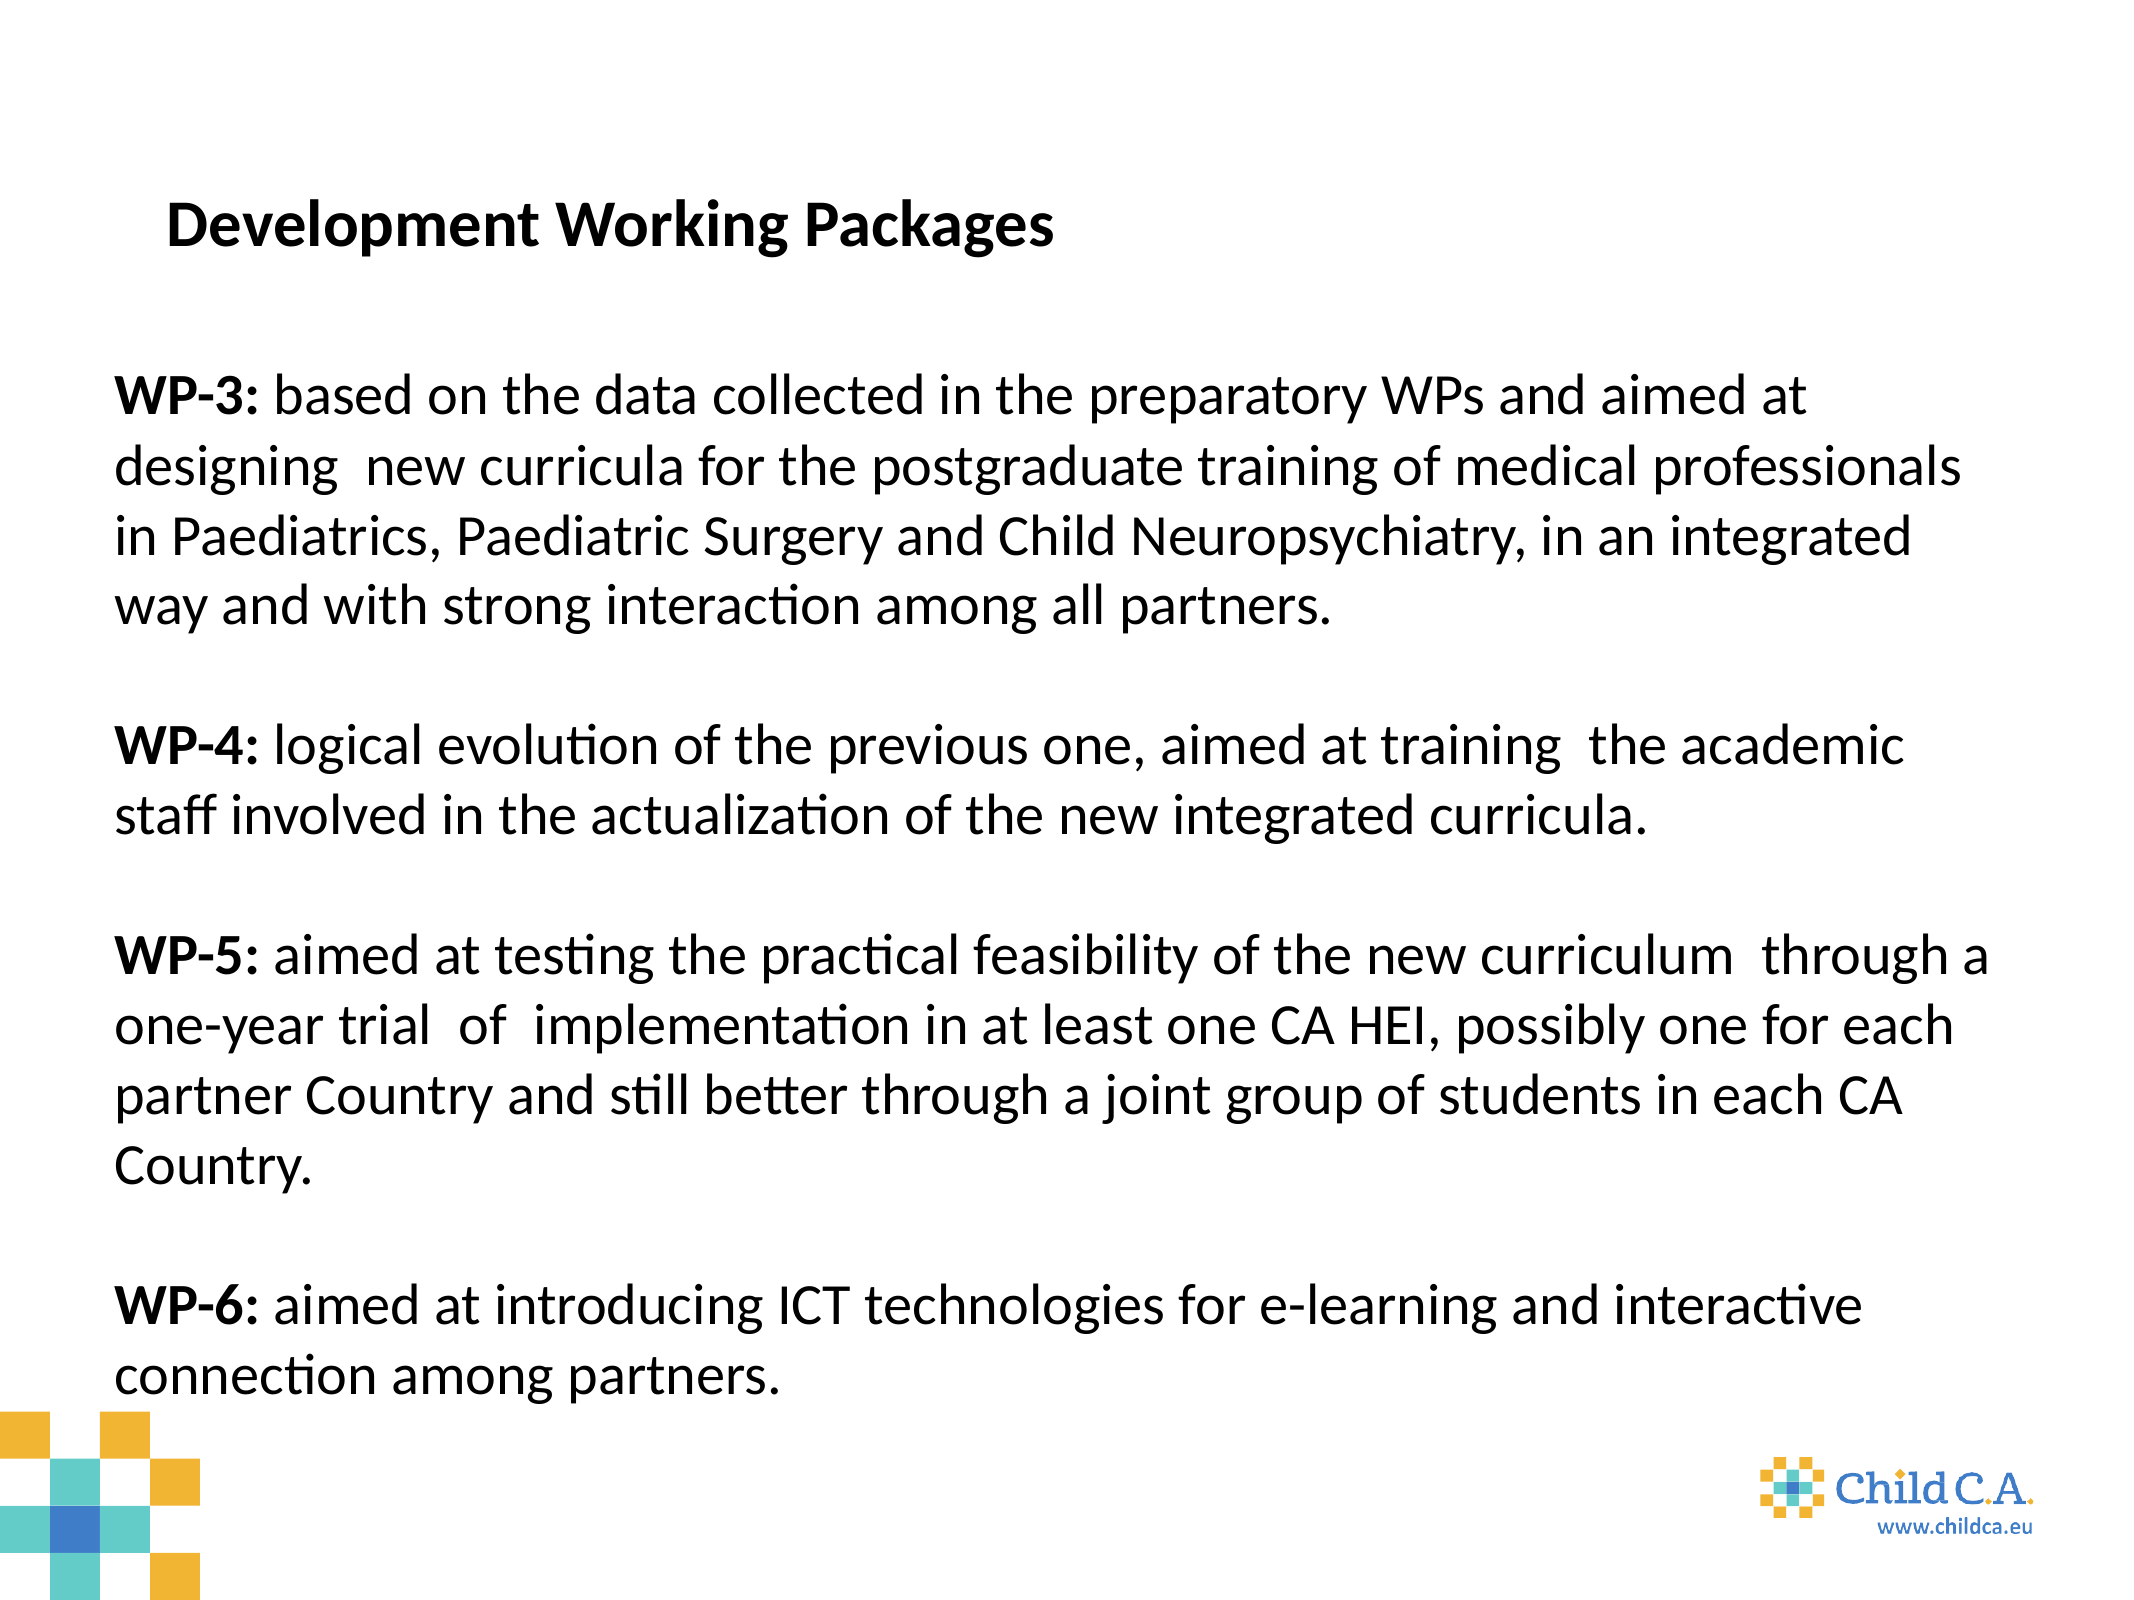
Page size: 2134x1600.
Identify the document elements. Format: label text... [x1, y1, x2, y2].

text_box [99, 1505, 150, 1553]
text_box [0, 1505, 50, 1553]
text_box [1908, 1484, 1921, 1504]
text_box [1836, 1484, 1865, 1504]
text_box [1955, 1484, 2034, 1505]
text_box Development Working Packages [149, 172, 2025, 268]
text_box [1877, 1517, 2032, 1534]
text_box [150, 1484, 200, 1506]
text_box [50, 1458, 100, 1506]
text_box [1865, 1484, 1893, 1504]
text_box [0, 1411, 50, 1459]
text_box [1923, 1484, 1948, 1504]
text_box [1760, 1484, 1825, 1518]
text_box WP-3: based on the data collected in the preparatory WPs and aimed at designing new curricula for the postgraduate training of medical professionals in Paediatrics, Paediatric Surgery and Child Neuropsychiatry, in an integrated way and with strong interaction among all partners. WP-4: logical evolution of the previous one, aimed at training the academic staff involved in the actualization of the new integrated curricula. WP-5: aimed at testing the practical feasibility of the new curriculum through a one-year trial of implementation in at least one CA HEI, possibly one for each partner Country and still better through a joint group of students in each CA Country. WP-6: aimed at introducing ICT technologies for e-learning and interactive connection among partners. [99, 349, 2034, 1484]
text_box [50, 1506, 99, 1552]
text_box [1894, 1484, 1908, 1504]
text_box [50, 1552, 100, 1600]
text_box [150, 1552, 200, 1600]
